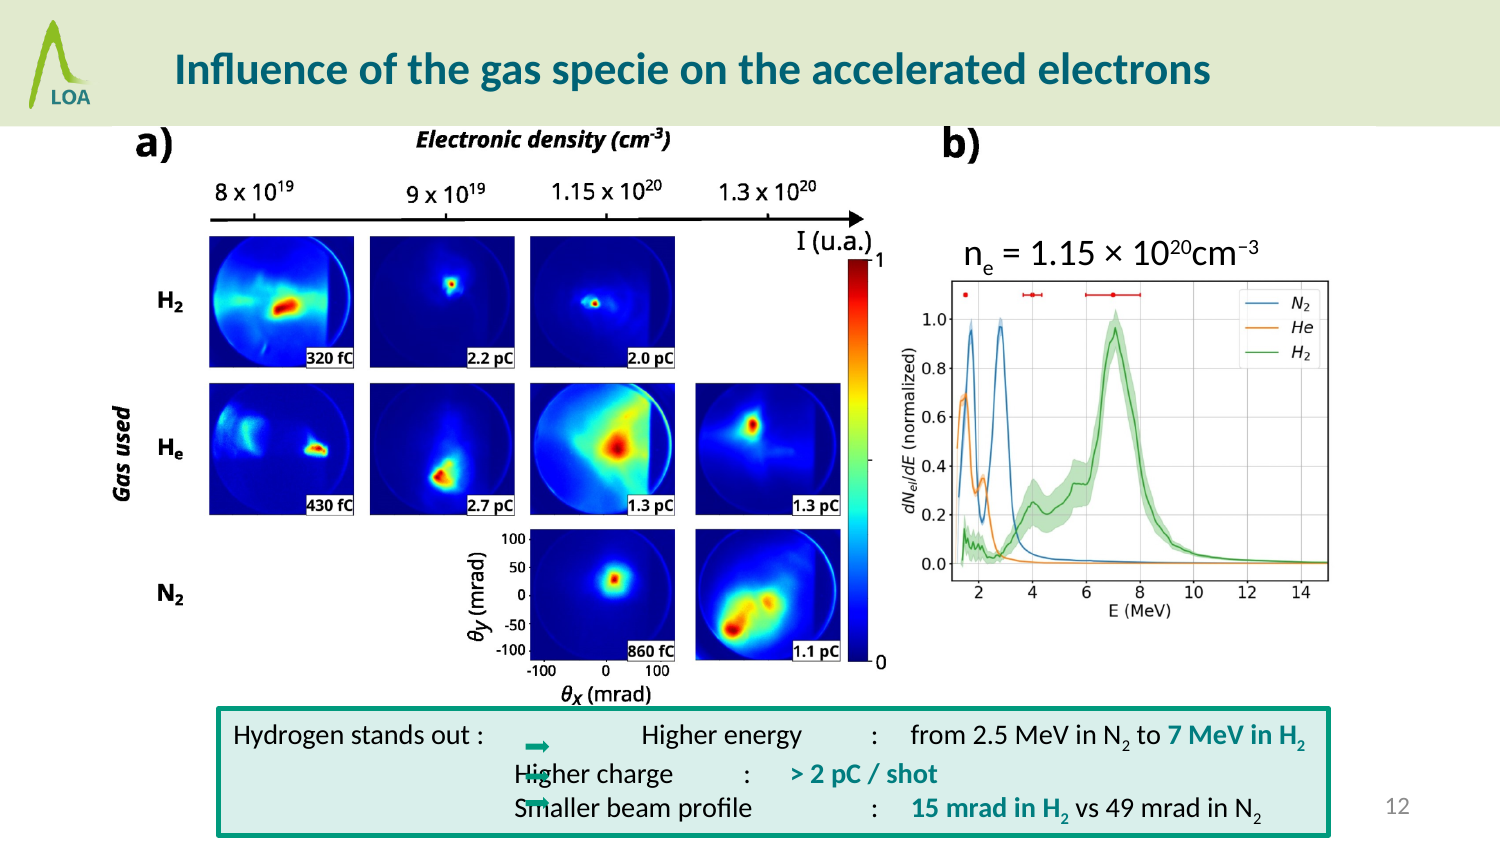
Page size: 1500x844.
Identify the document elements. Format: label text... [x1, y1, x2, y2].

text_box [523, 738, 552, 755]
list Influence of the gas specie on the accelerated electrons [159, 32, 1341, 103]
picture [29, 20, 101, 109]
text_box [523, 795, 552, 811]
text_box Hydrogen stands out : Higher energy : from 2.5 MeV in N2 to 7 MeV in H2 Higher charge : > 2 pC / shot Smaller beam profile : 15 mrad in H2 vs 49 mrad in N2 [218, 713, 1329, 836]
picture [111, 126, 1377, 705]
slide_number 12 [1329, 782, 1425, 827]
text_box [523, 768, 552, 785]
